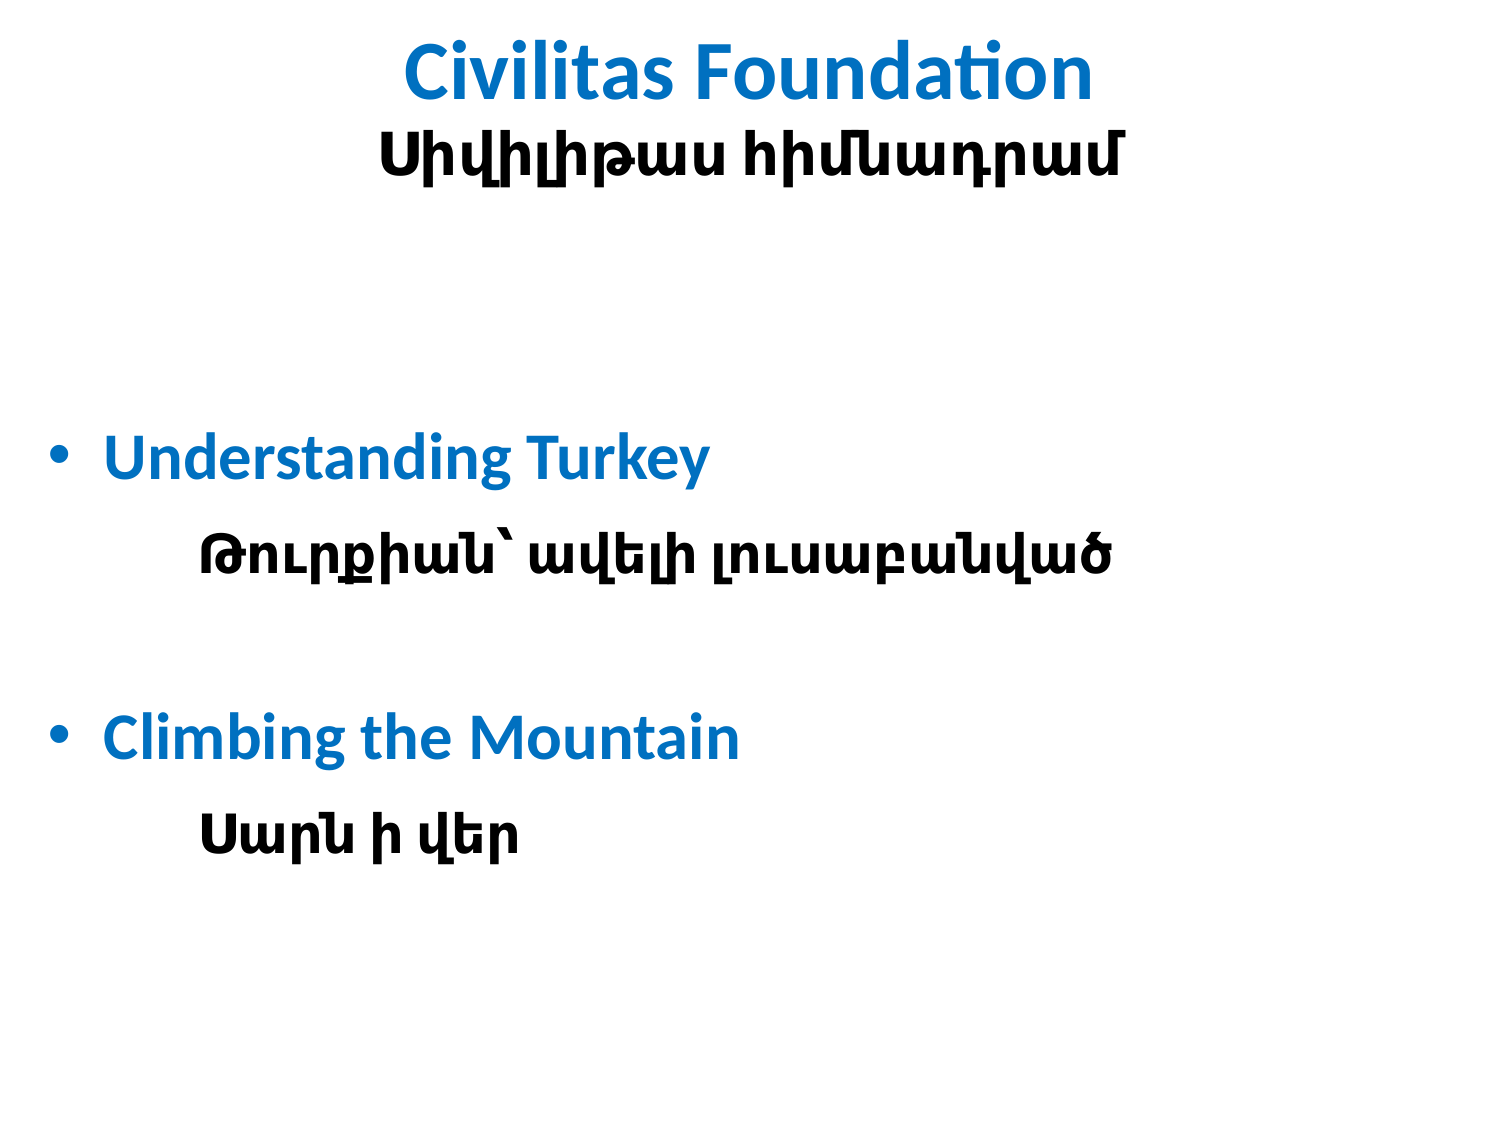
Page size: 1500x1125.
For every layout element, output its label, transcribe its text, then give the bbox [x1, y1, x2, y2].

title Civilitas Foundation Սիվիլիթաս հիմնադրամ [75, 7, 1425, 196]
list Understanding Turkey Թուրքիան՝ ավելի լուսաբանված Climbing the Mountain Սարն ի վեր [32, 218, 1500, 942]
